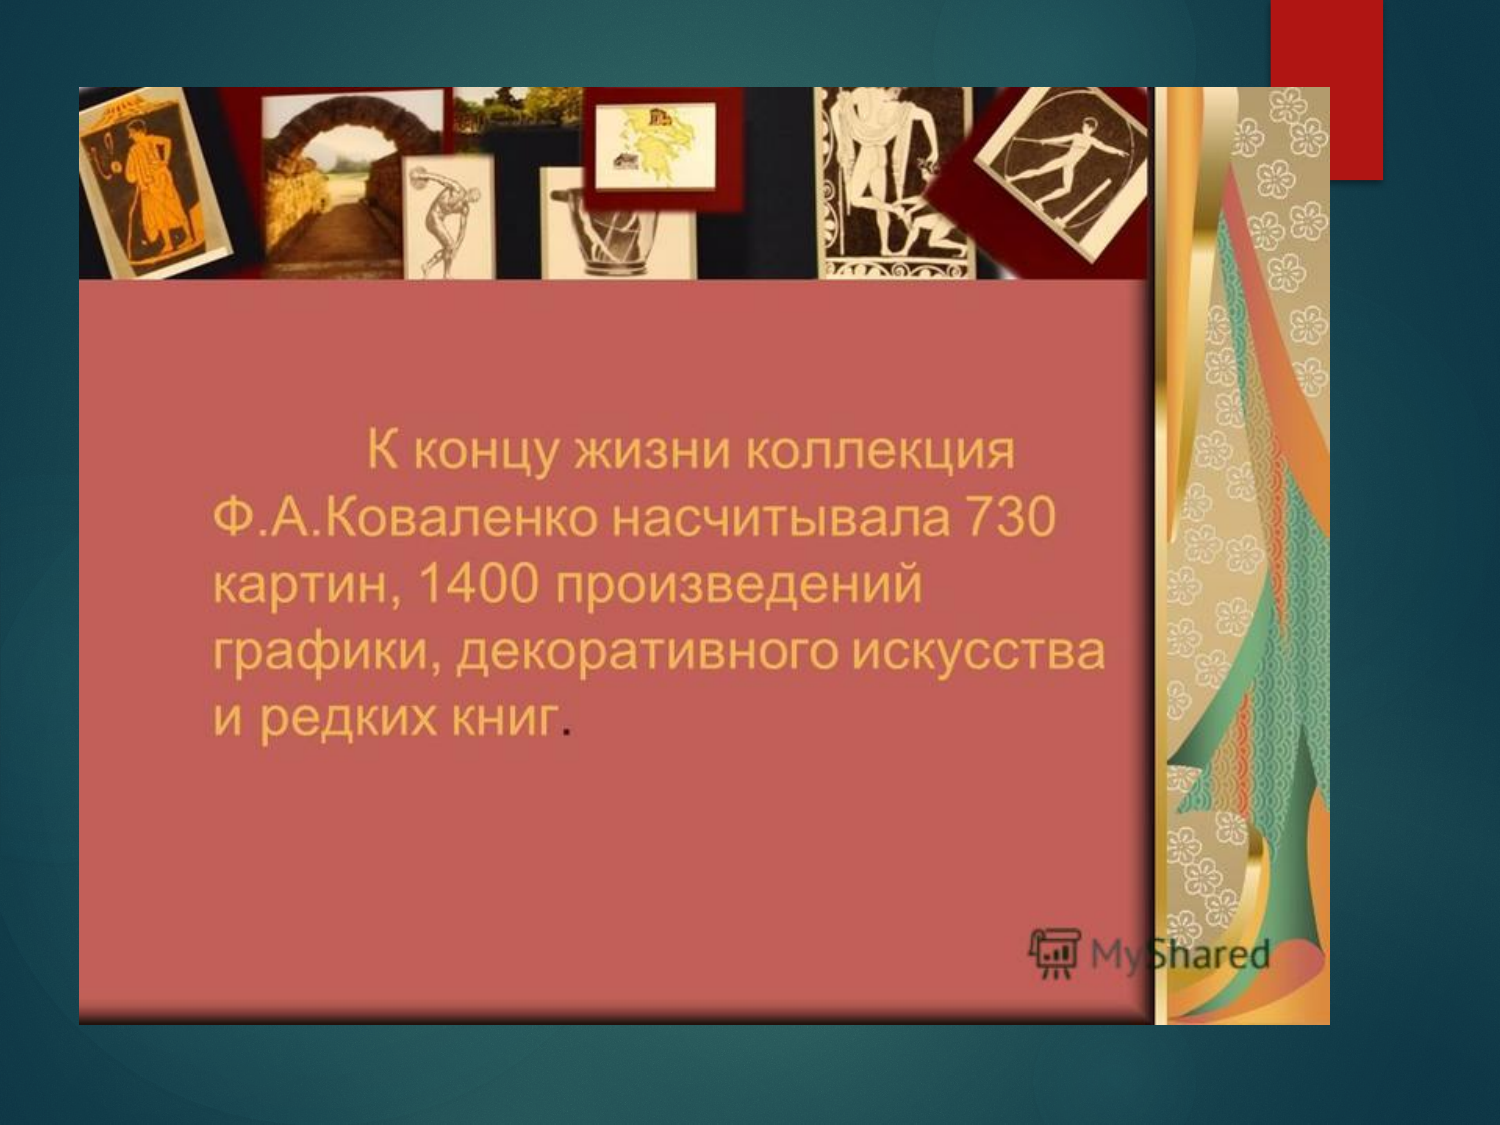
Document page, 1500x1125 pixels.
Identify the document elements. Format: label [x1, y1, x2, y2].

picture [79, 87, 1330, 1026]
